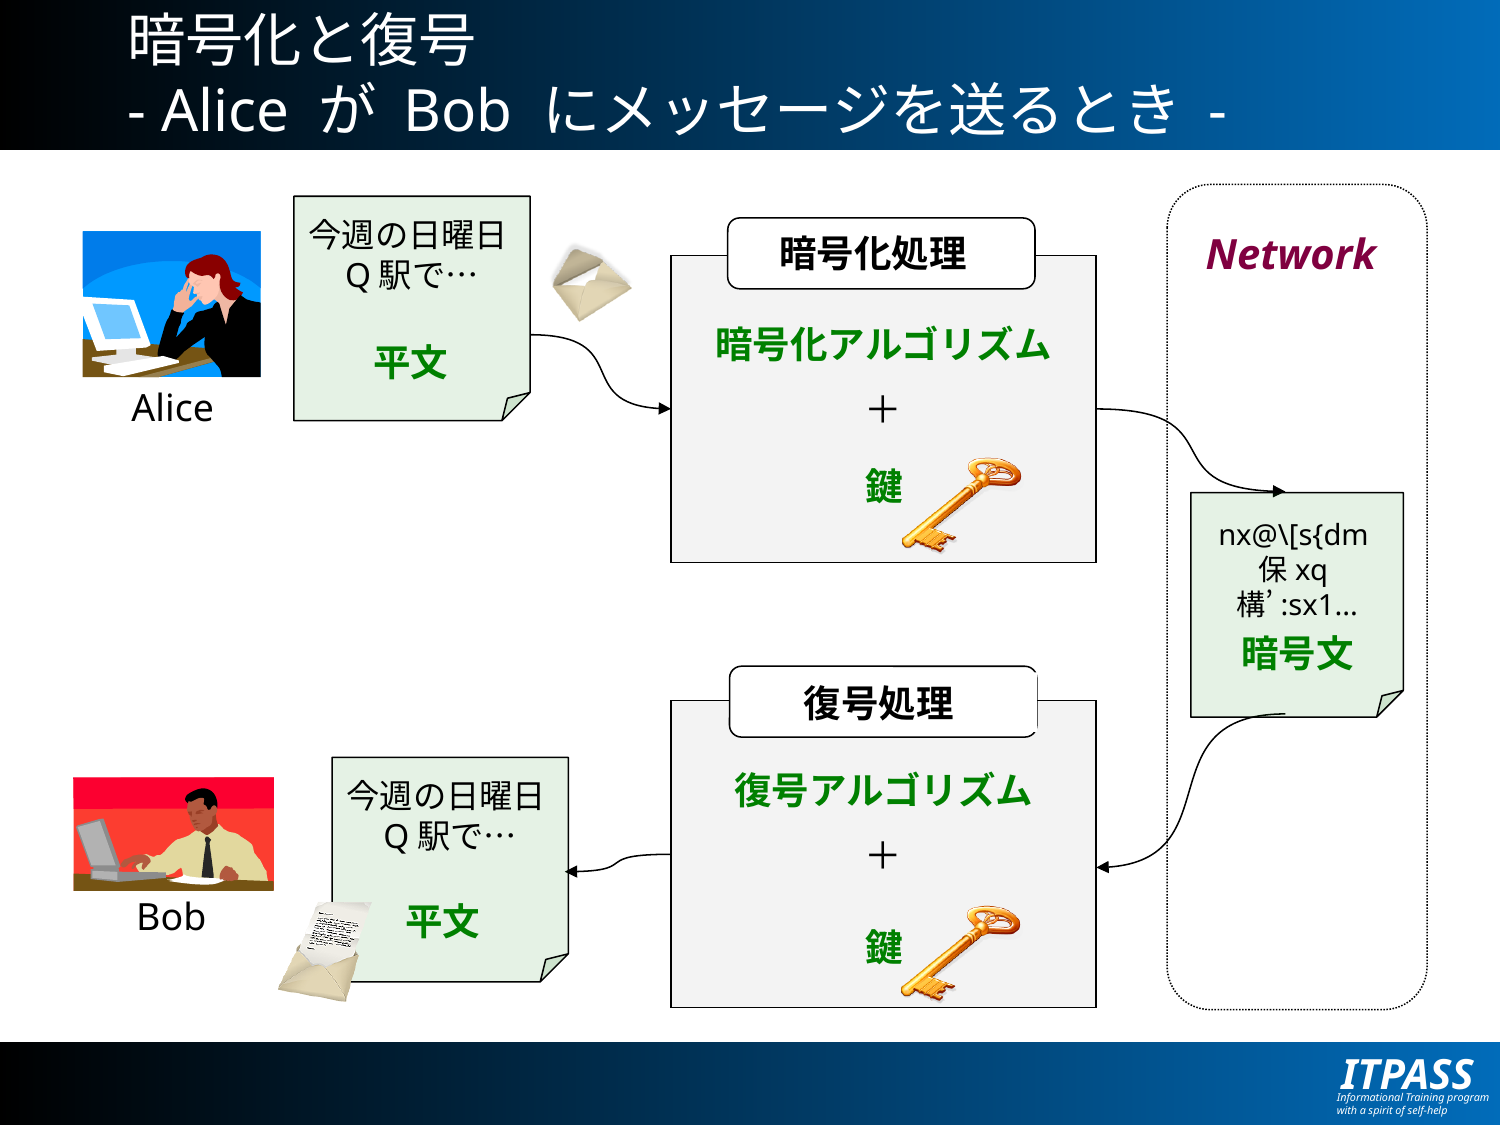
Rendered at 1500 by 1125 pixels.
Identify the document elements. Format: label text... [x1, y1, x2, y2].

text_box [72, 184, 1428, 1018]
title 暗号化と復号 - Alice が Bob にメッセージを送るとき - [112, 16, 1388, 131]
